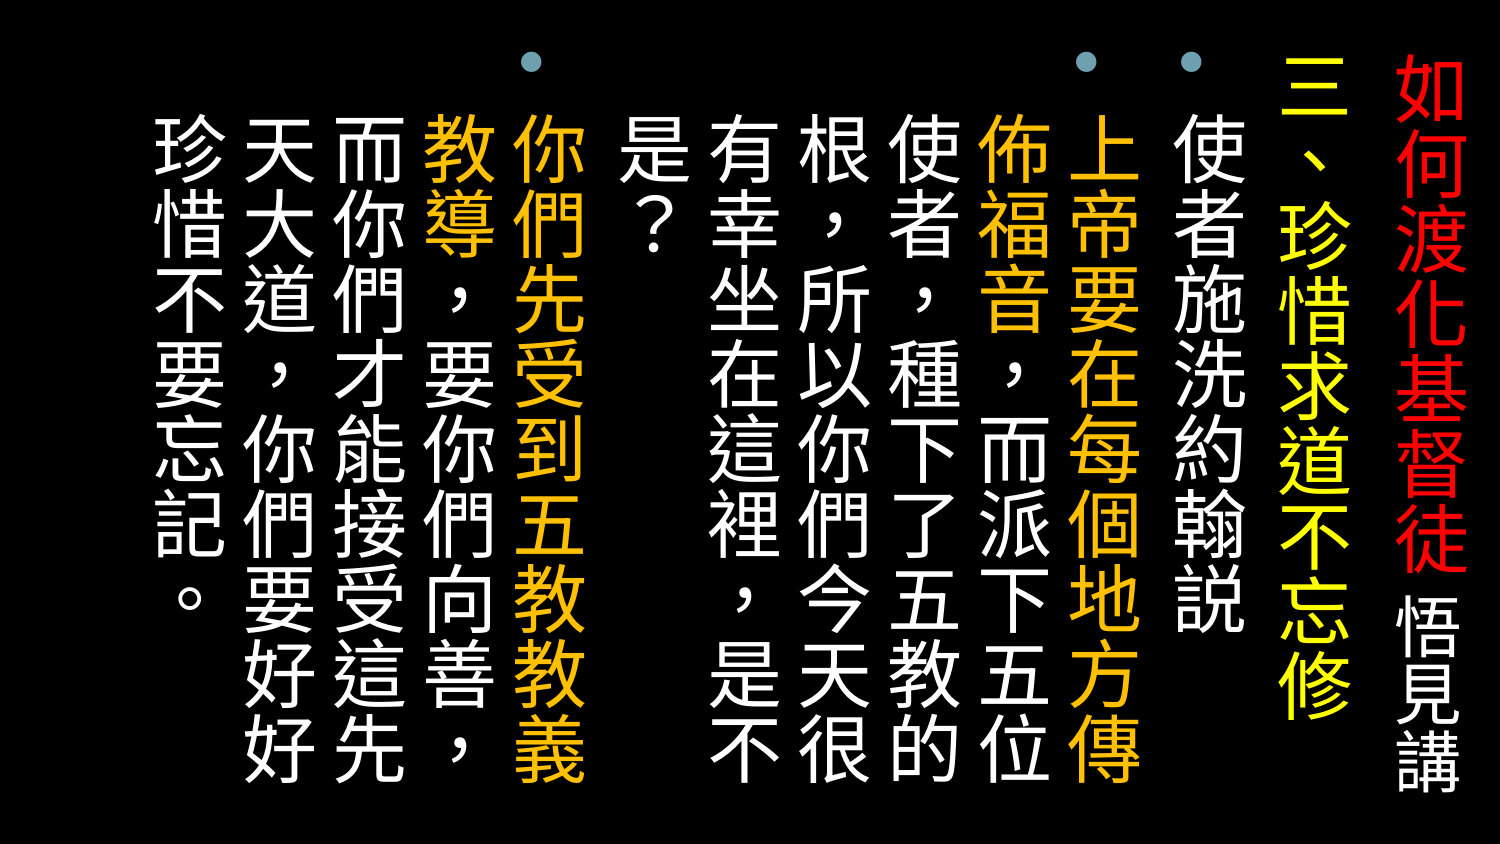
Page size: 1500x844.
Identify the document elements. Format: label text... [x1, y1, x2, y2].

list 三、珍惜求道不忘修 使者施洗約翰説 上帝要在每個地方傳佈福音，而派下五位使者，種下了五教的根，所以你們今天很有幸坐在這裡，是不是？ 你們先受到五教教義教導，要你們向善，而你們才能接受這先天大道，你們要好好珍惜不要忘記。 [29, 27, 1365, 820]
title 如何渡化基督徒 悟見講 [1376, 27, 1483, 820]
